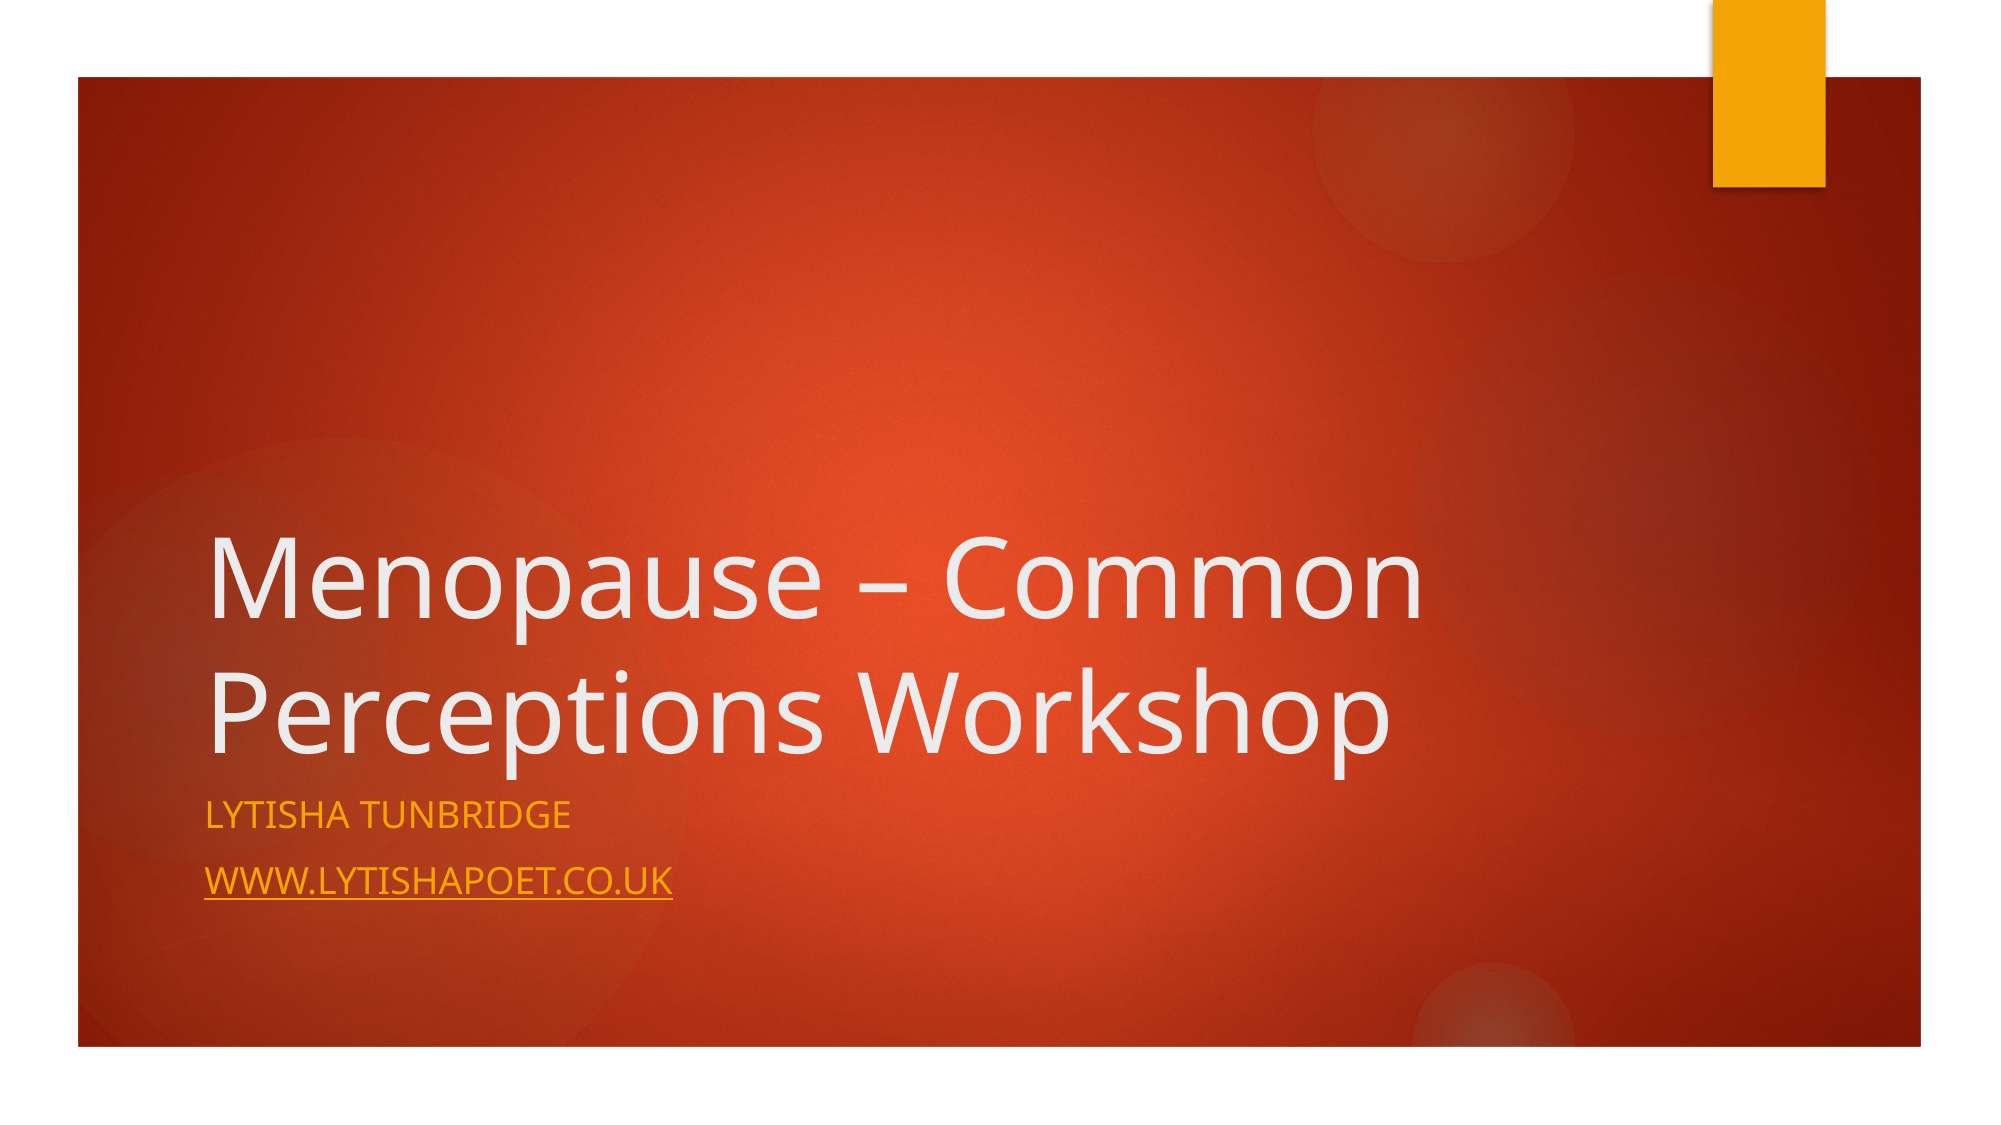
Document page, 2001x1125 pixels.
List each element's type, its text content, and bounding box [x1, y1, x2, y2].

title Menopause – Common Perceptions Workshop [189, 344, 1638, 783]
subtitle Lytisha Tunbridge www.Lytishapoet.co.uk [189, 783, 1638, 925]
